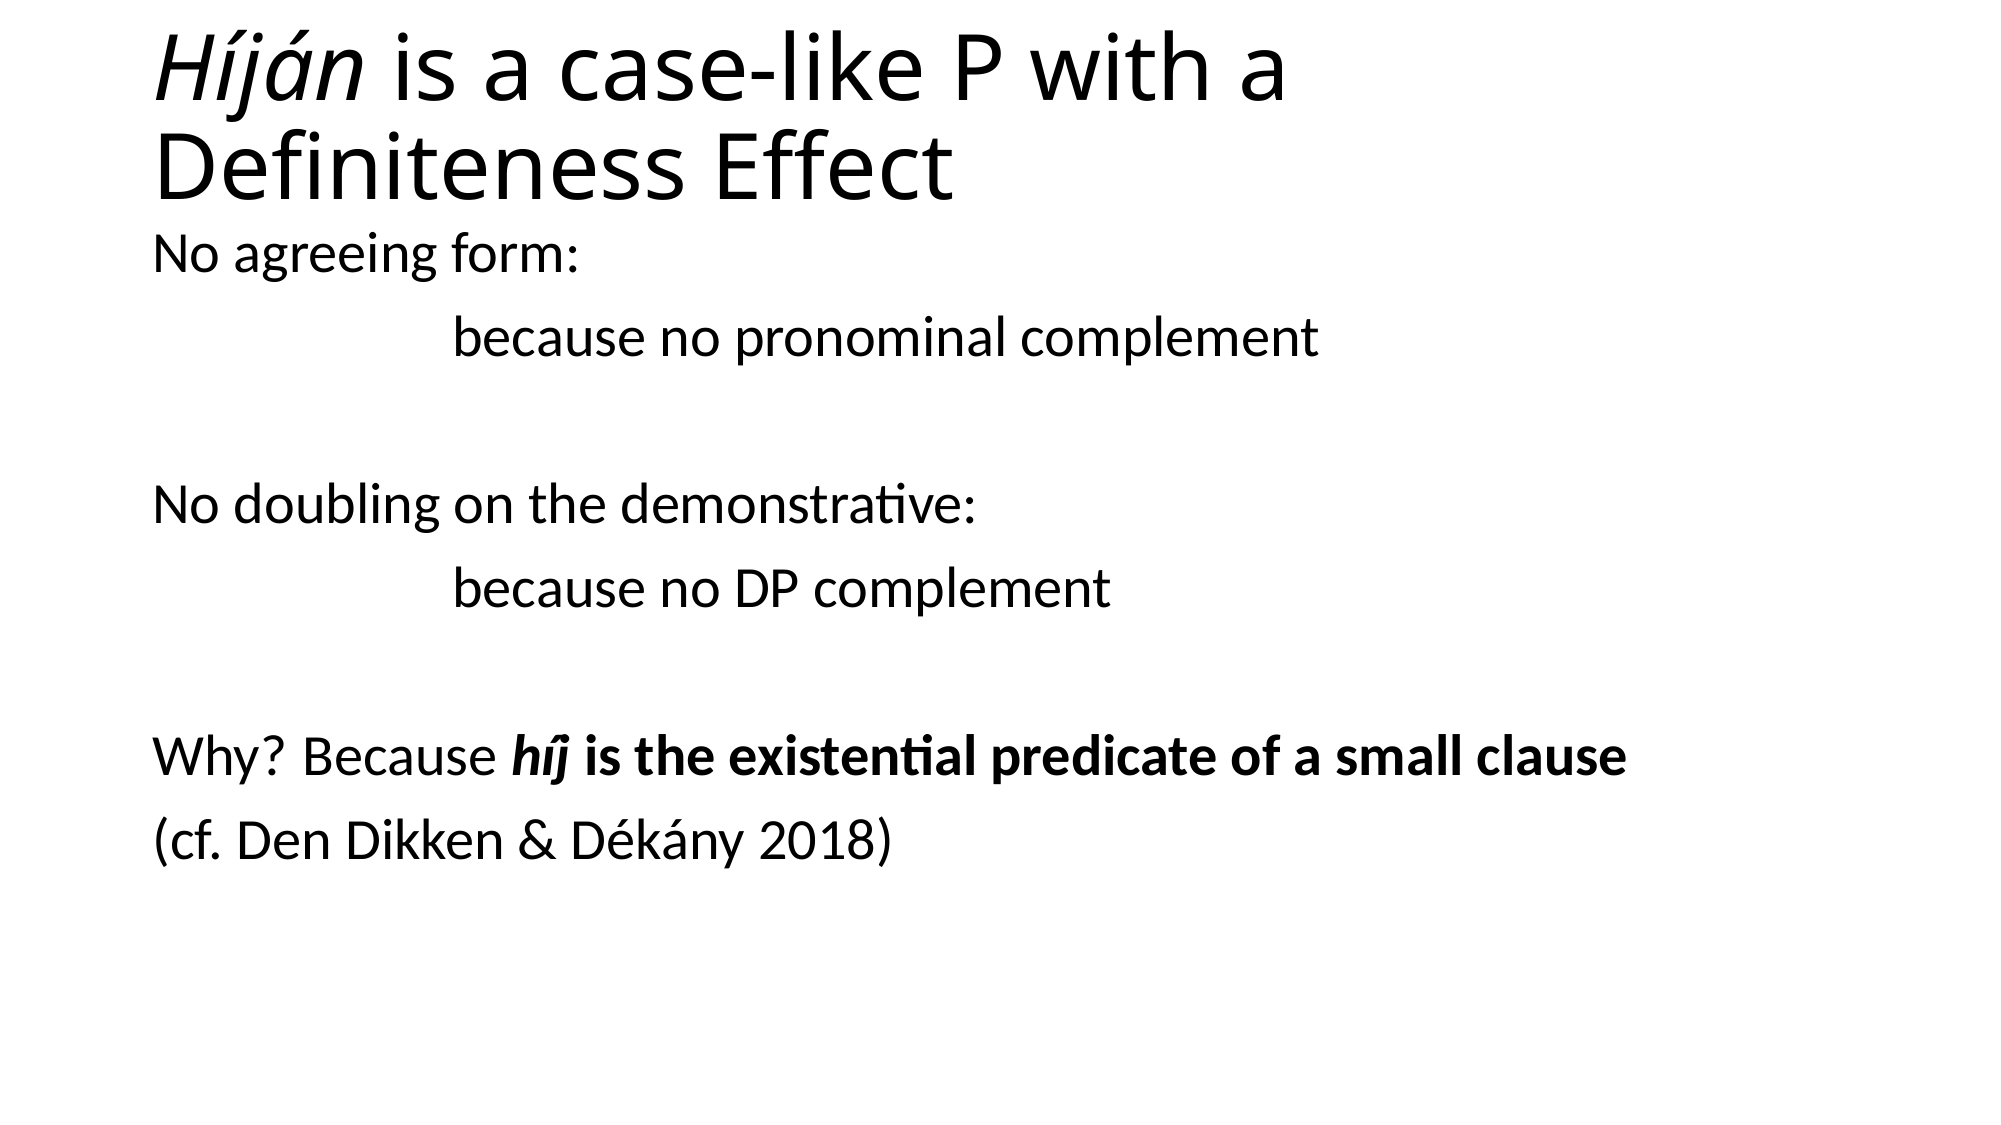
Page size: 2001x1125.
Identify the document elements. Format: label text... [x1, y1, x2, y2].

title Híján is a case-like P with a Definiteness Effect [137, 11, 1863, 214]
list No agreeing form: because no pronominal complement No doubling on the demonstrative: because no DP complement Why? Because híj is the existential predicate of a small clause (cf. Den Dikken & Dékány 2018) [137, 214, 1863, 929]
